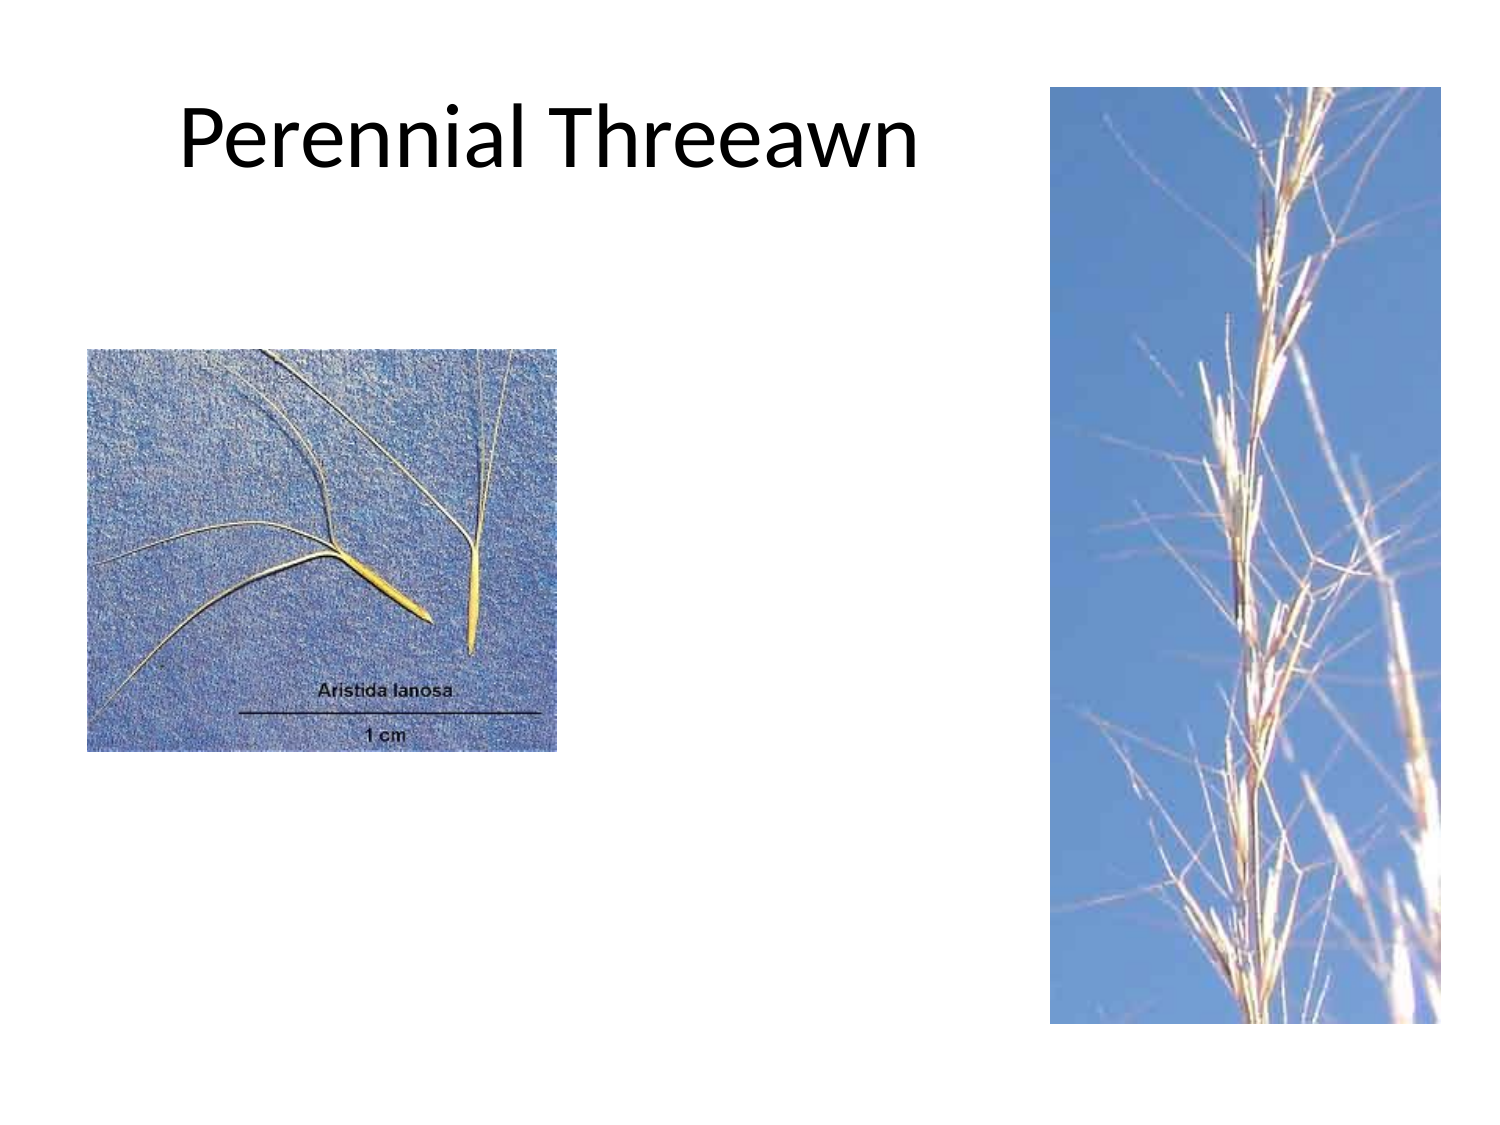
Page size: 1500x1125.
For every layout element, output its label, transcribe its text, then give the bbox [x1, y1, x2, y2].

picture [87, 349, 557, 752]
picture [1049, 87, 1441, 1024]
title Perennial Threeawn [50, 37, 1050, 225]
